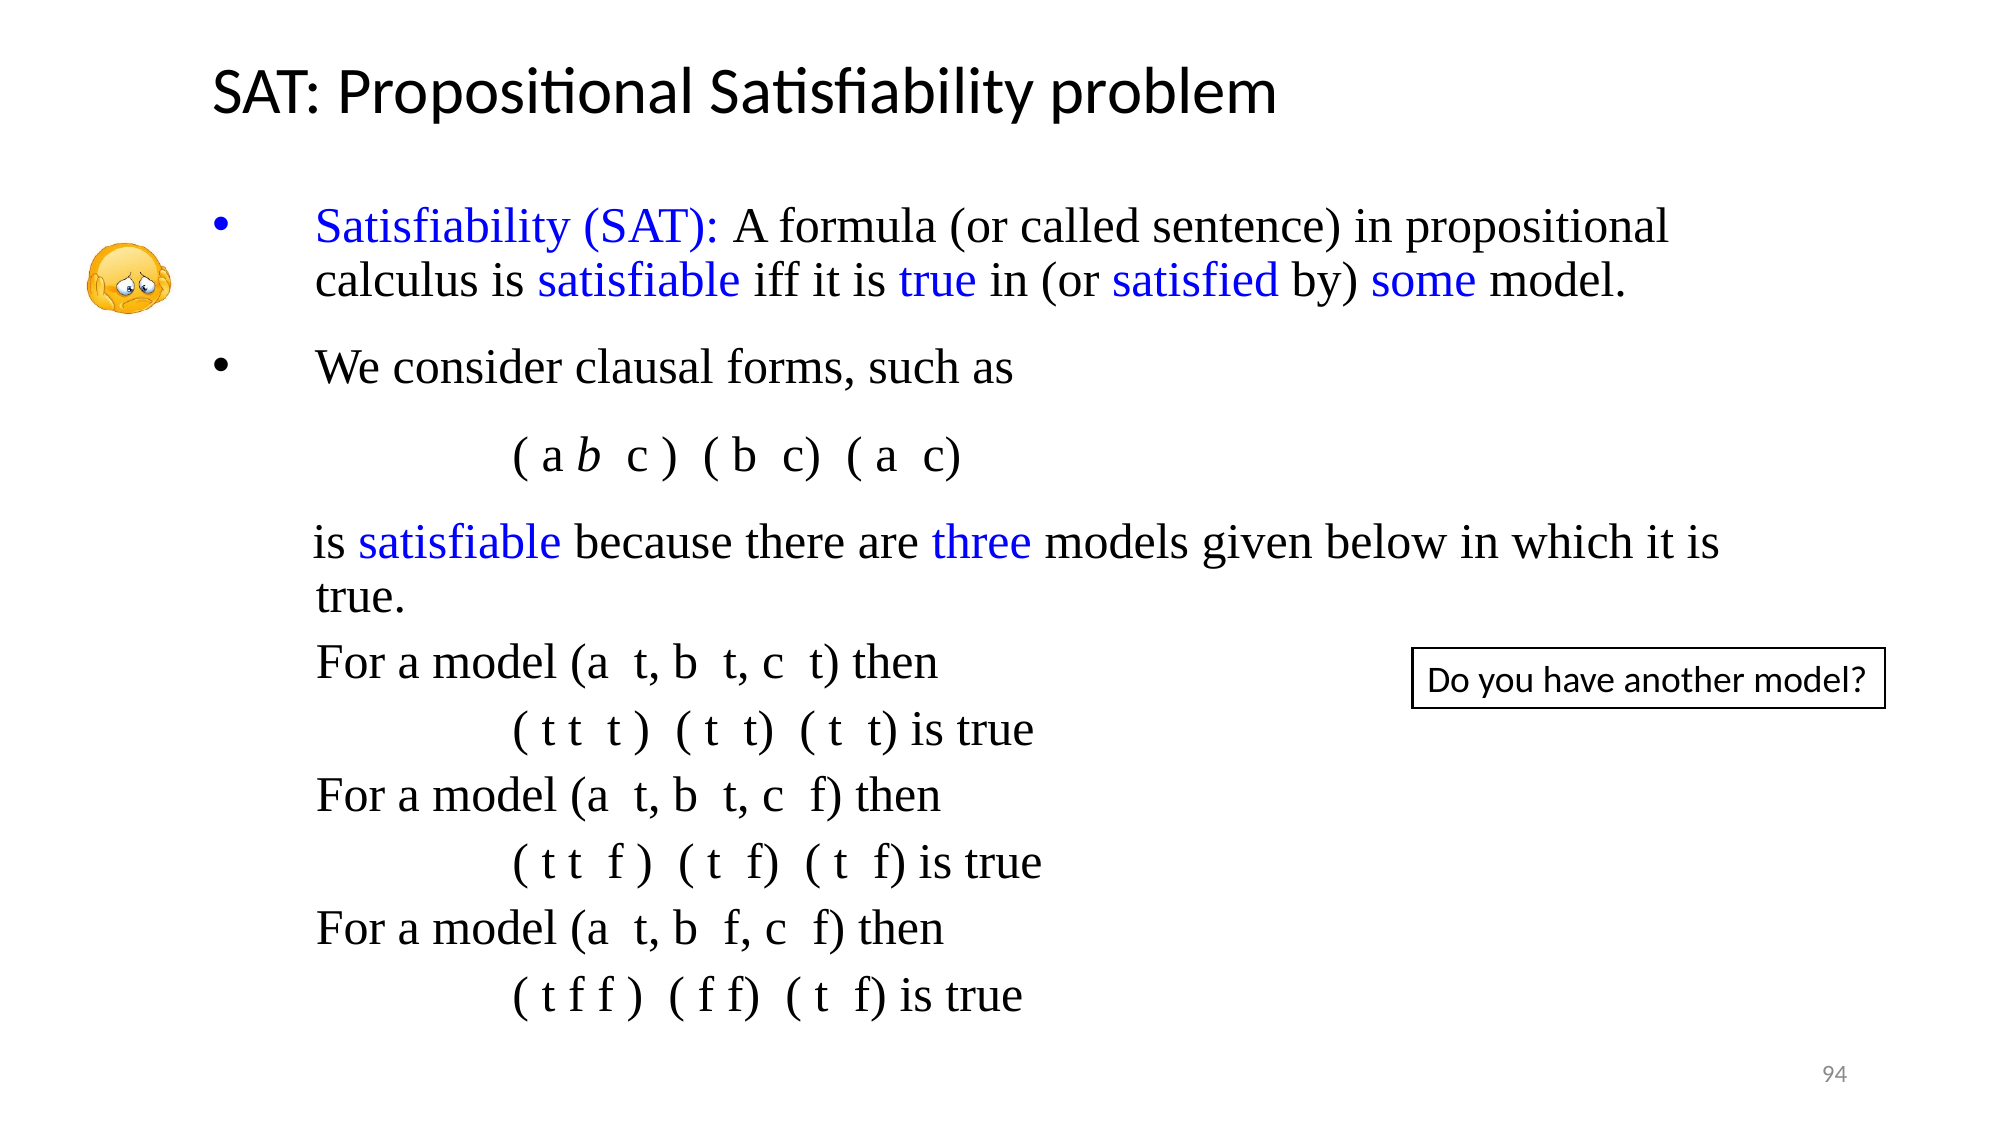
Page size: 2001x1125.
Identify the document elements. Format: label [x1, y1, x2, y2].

picture [85, 240, 174, 316]
title [197, 18, 1383, 167]
slide_number [1412, 1042, 1863, 1103]
text_box [1411, 647, 1886, 709]
